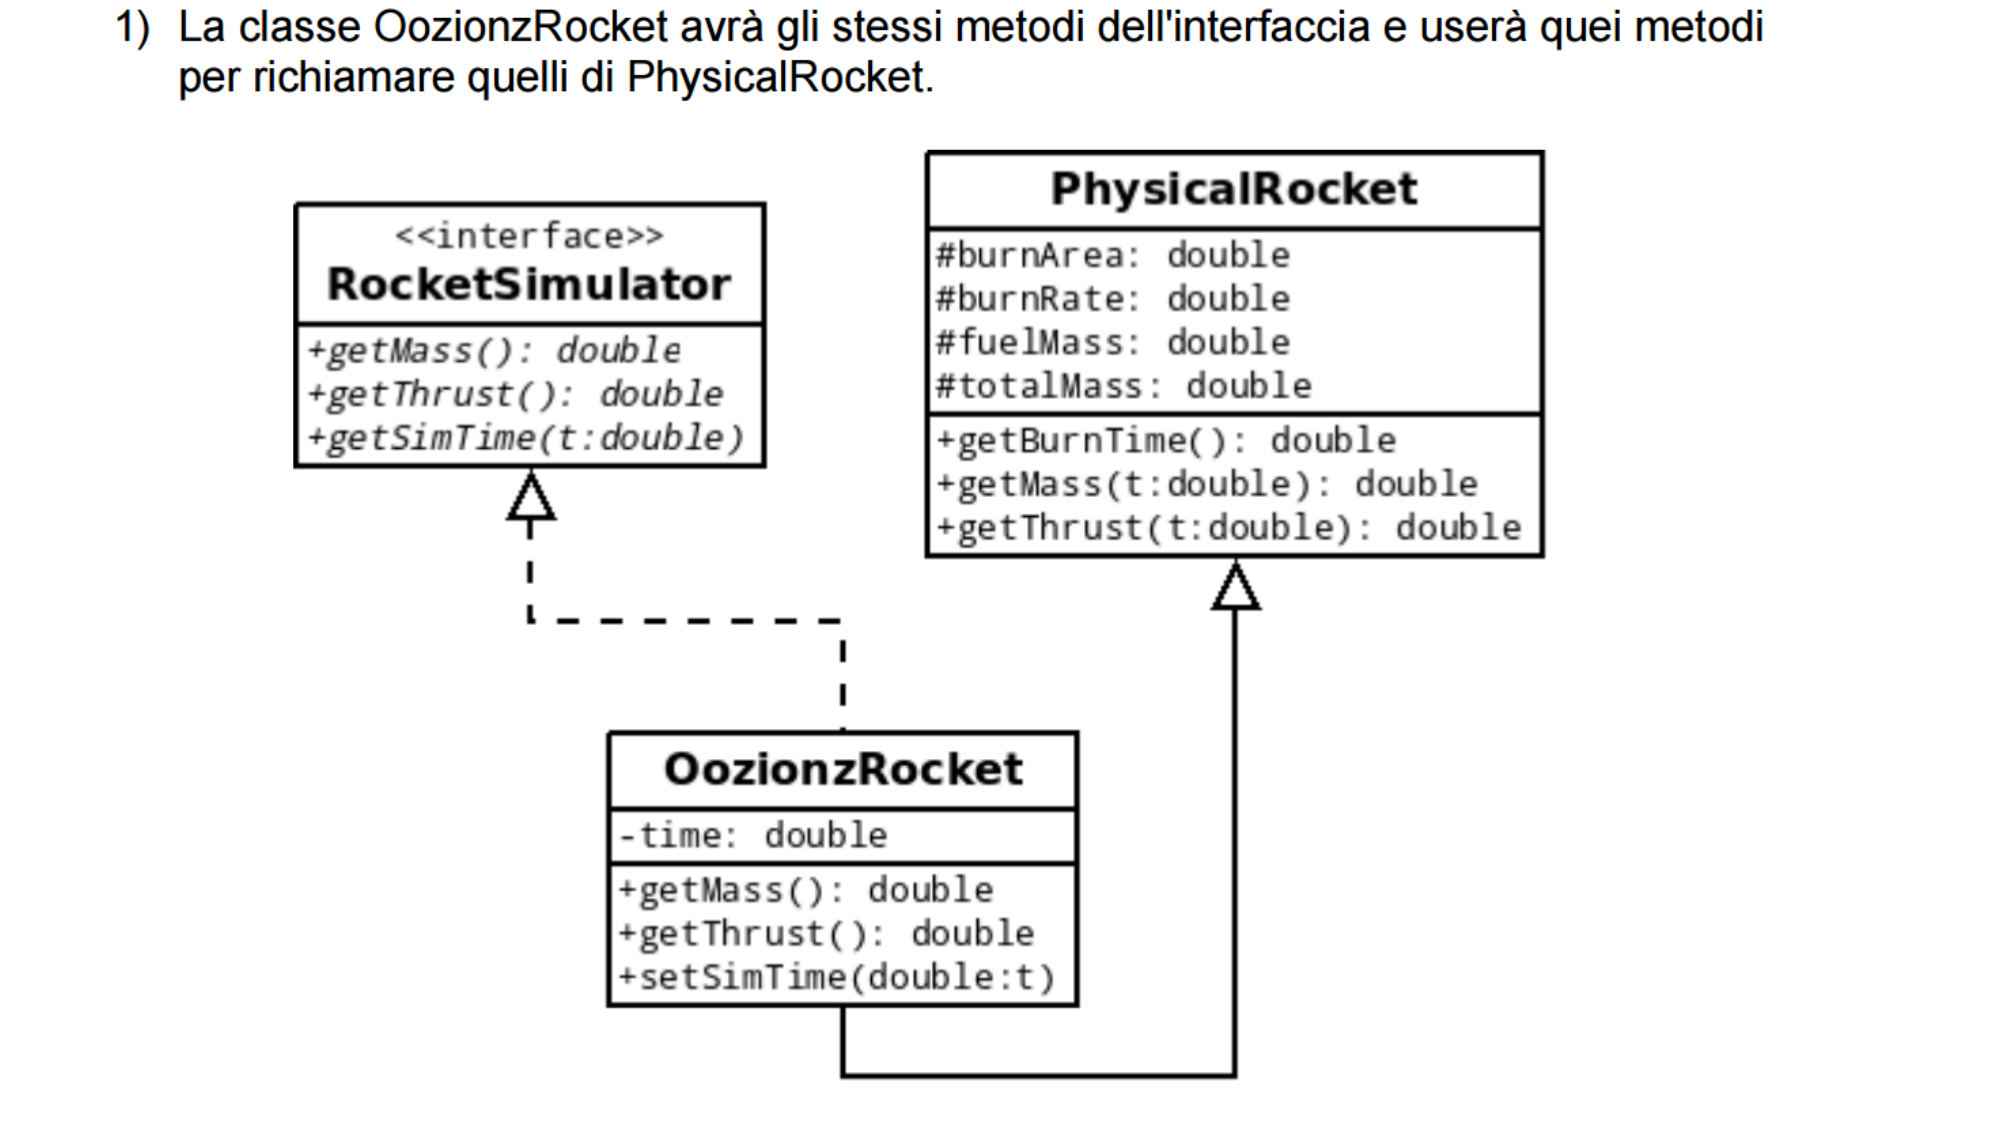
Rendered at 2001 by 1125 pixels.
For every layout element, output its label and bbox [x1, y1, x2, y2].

picture [114, 0, 1779, 1086]
